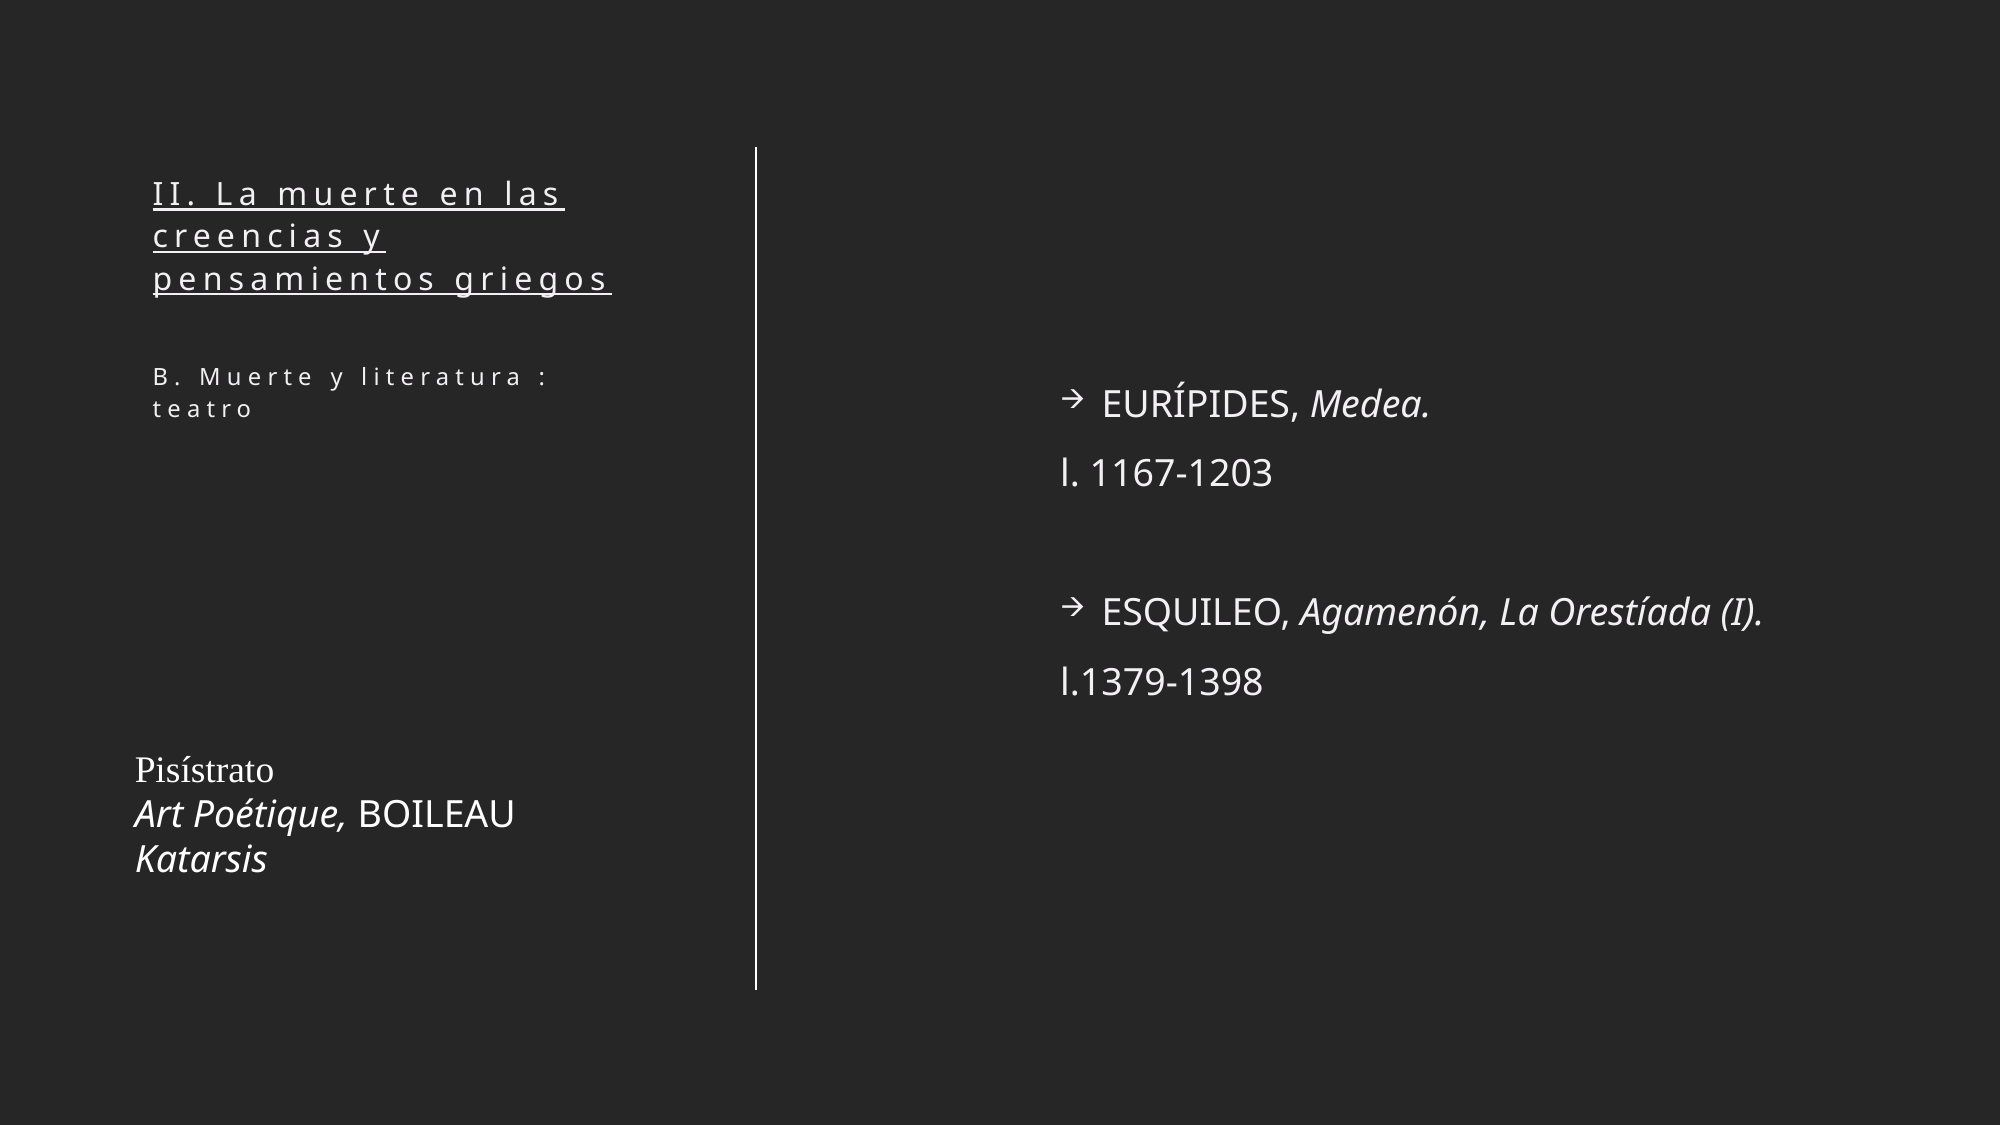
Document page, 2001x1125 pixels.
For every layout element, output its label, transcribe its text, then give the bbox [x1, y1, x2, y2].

text_box Pisístrato Art Poétique, BOILEAU Katarsis [119, 737, 600, 933]
title II. La muerte en las creencias y pensamientos griegos B. Muerte y literatura : teatro [137, 162, 638, 468]
list EURÍPIDES, Medea. l. 1167-1203 ESQUILEO, Agamenón, La Orestíada (I). l.1379-1398 [1045, 363, 1793, 762]
